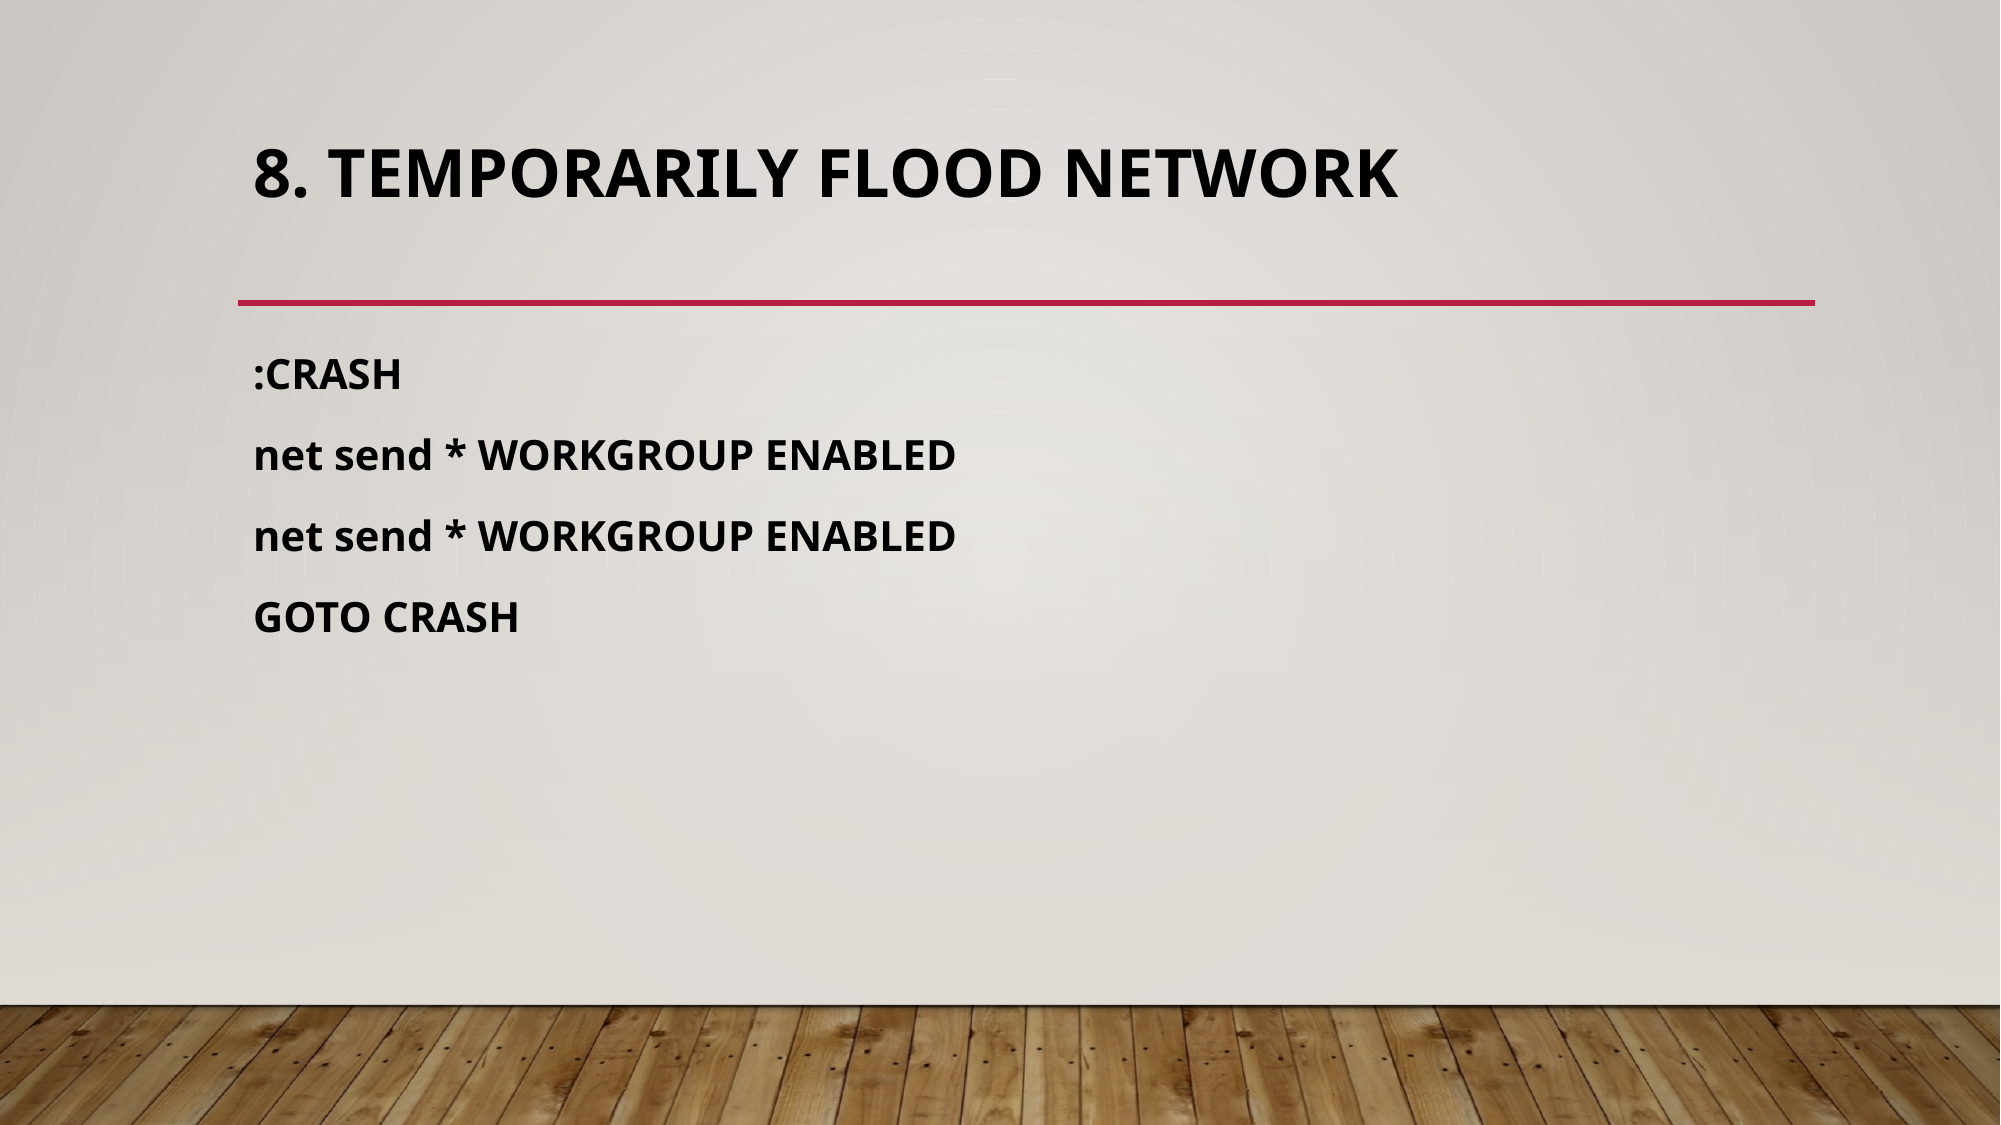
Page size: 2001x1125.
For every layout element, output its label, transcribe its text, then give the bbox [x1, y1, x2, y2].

picture [0, 1005, 2000, 1125]
list :CRASH net send * WORKGROUP ENABLED net send * WORKGROUP ENABLED GOTO CRASH [238, 330, 1814, 897]
title 8. Temporarily Flood Network [238, 131, 1814, 305]
